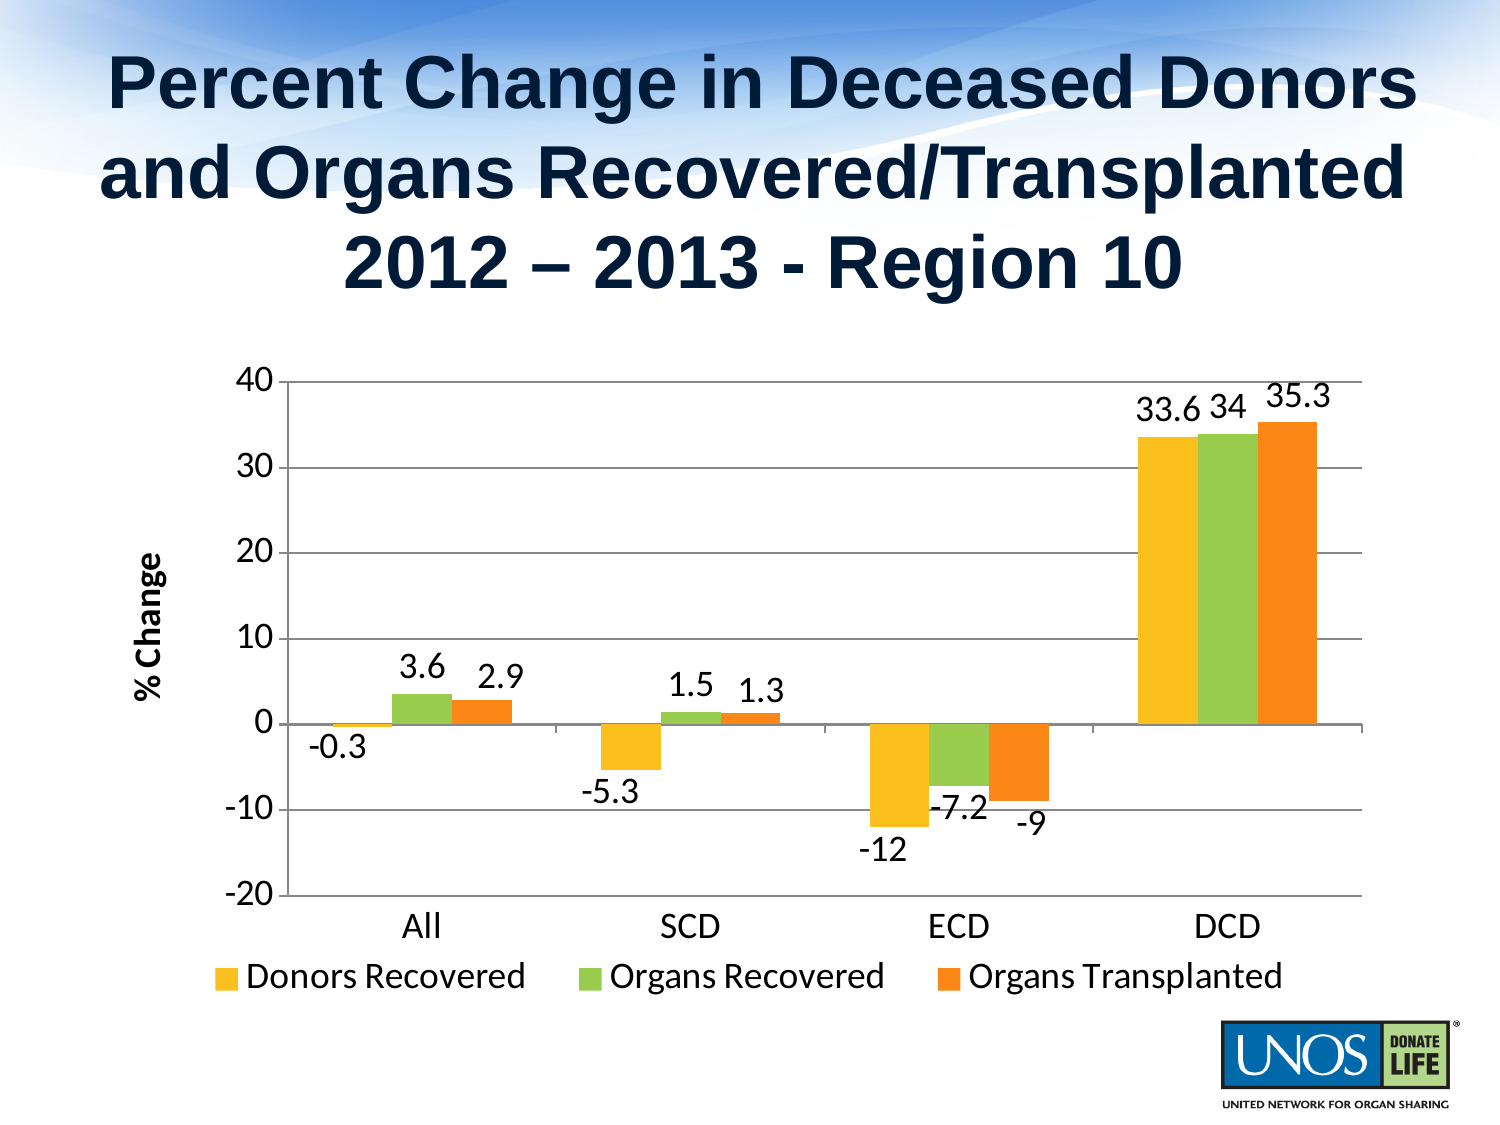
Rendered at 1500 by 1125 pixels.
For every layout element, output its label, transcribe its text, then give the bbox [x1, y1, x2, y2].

chart [111, 349, 1388, 1026]
picture [0, 0, 1500, 1125]
title Percent Change in Deceased Donors and Organs Recovered/Transplanted 2012 – 2013 - Region 10 [47, 25, 1482, 166]
